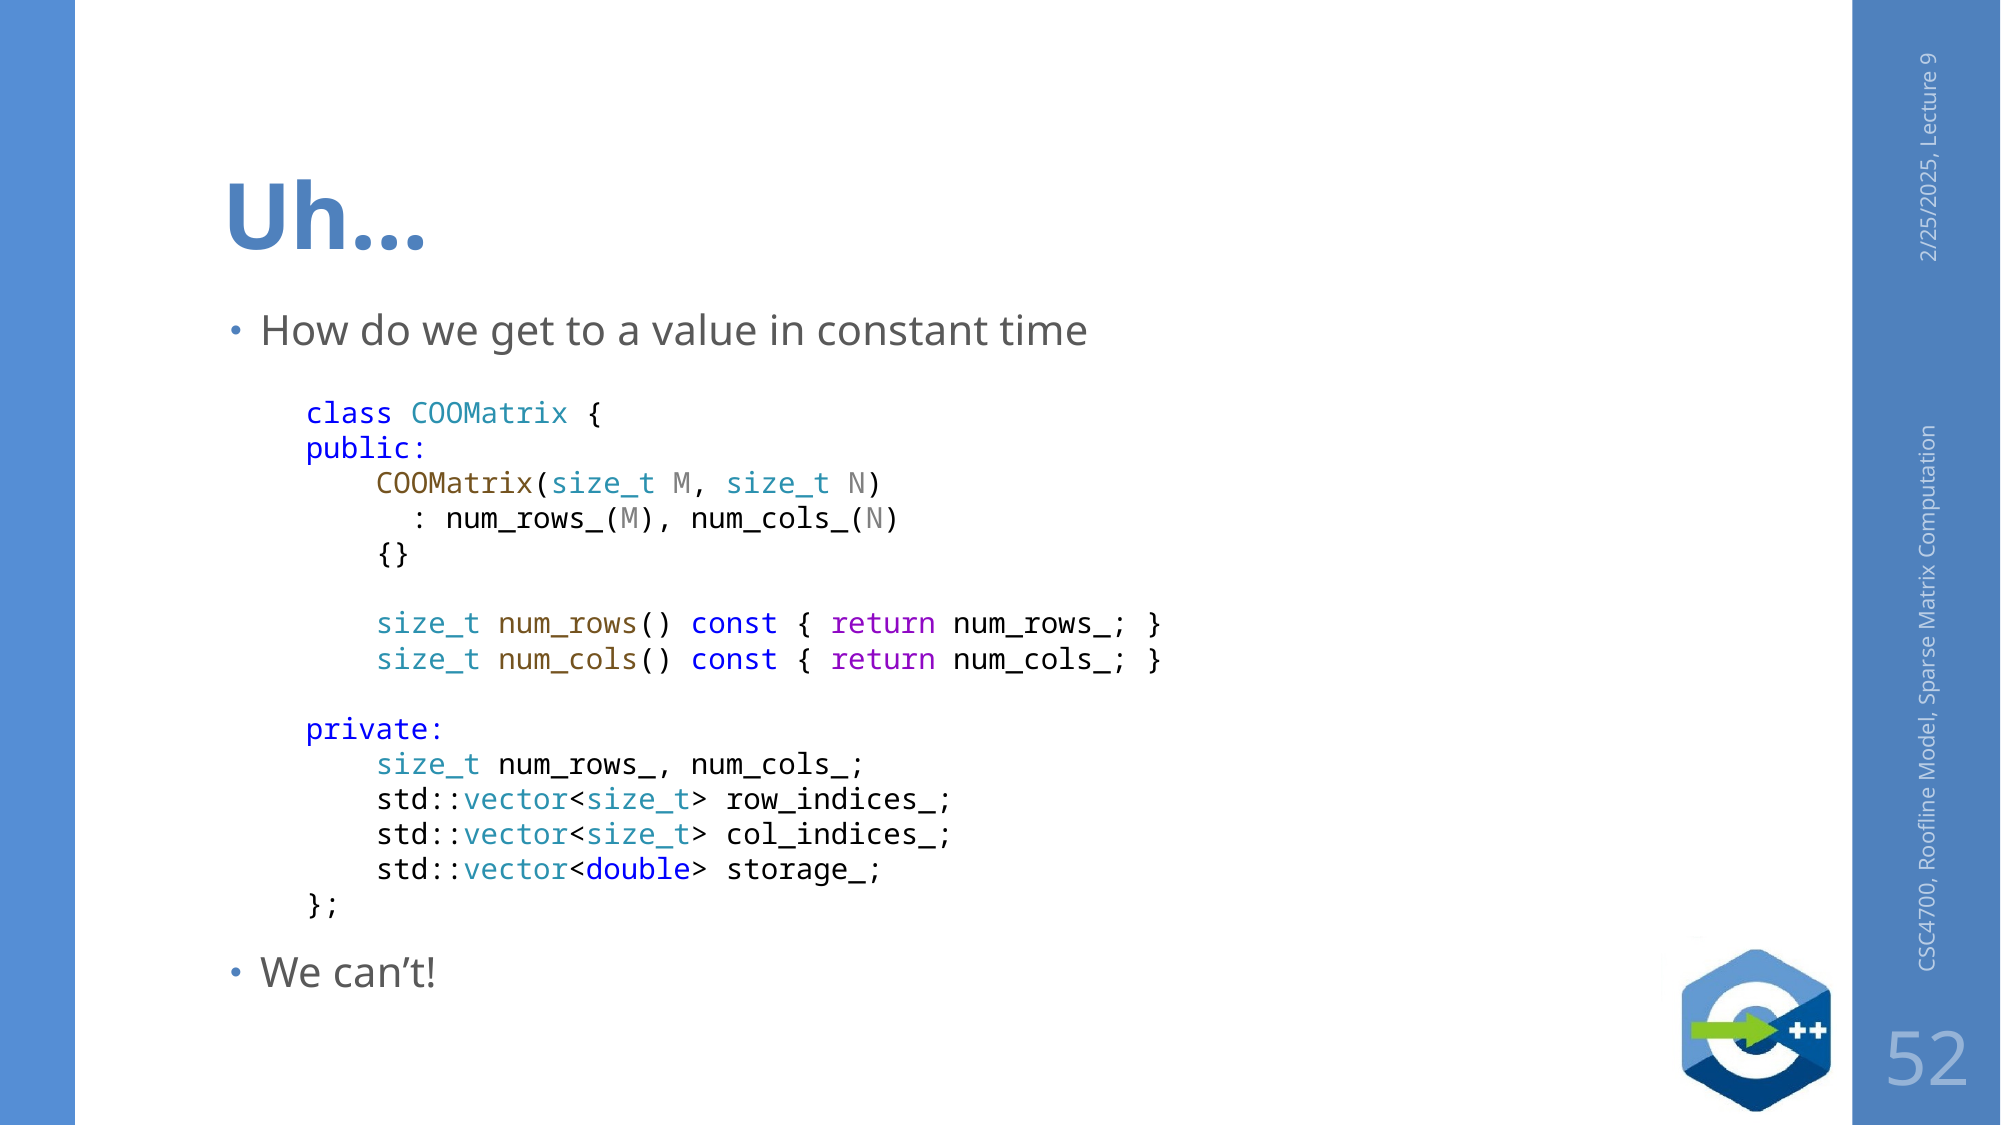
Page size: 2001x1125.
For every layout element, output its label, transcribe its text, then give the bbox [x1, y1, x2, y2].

picture [1661, 936, 1851, 1125]
title Uh… [206, 48, 1797, 278]
slide_number 52 [1852, 1012, 2000, 1110]
footer CSC4700, Roofline Model, Sparse Matrix Computation [1897, 400, 1958, 988]
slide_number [1897, 37, 1958, 351]
list How do we get to a value in constant time class COOMatrix { public: COOMatrix(size_t M, size_t N) : num_rows_(M), num_cols_(N) {} size_t num_rows() const { return num_rows_; } size_t num_cols() const { return num_cols_; } private: size_t num_rows_, num_cols_; std::vector<size_t> row_indices_; std::vector<size_t> col_indices_; std::vector<double> storage_; }; We can’t! [215, 299, 1625, 1014]
